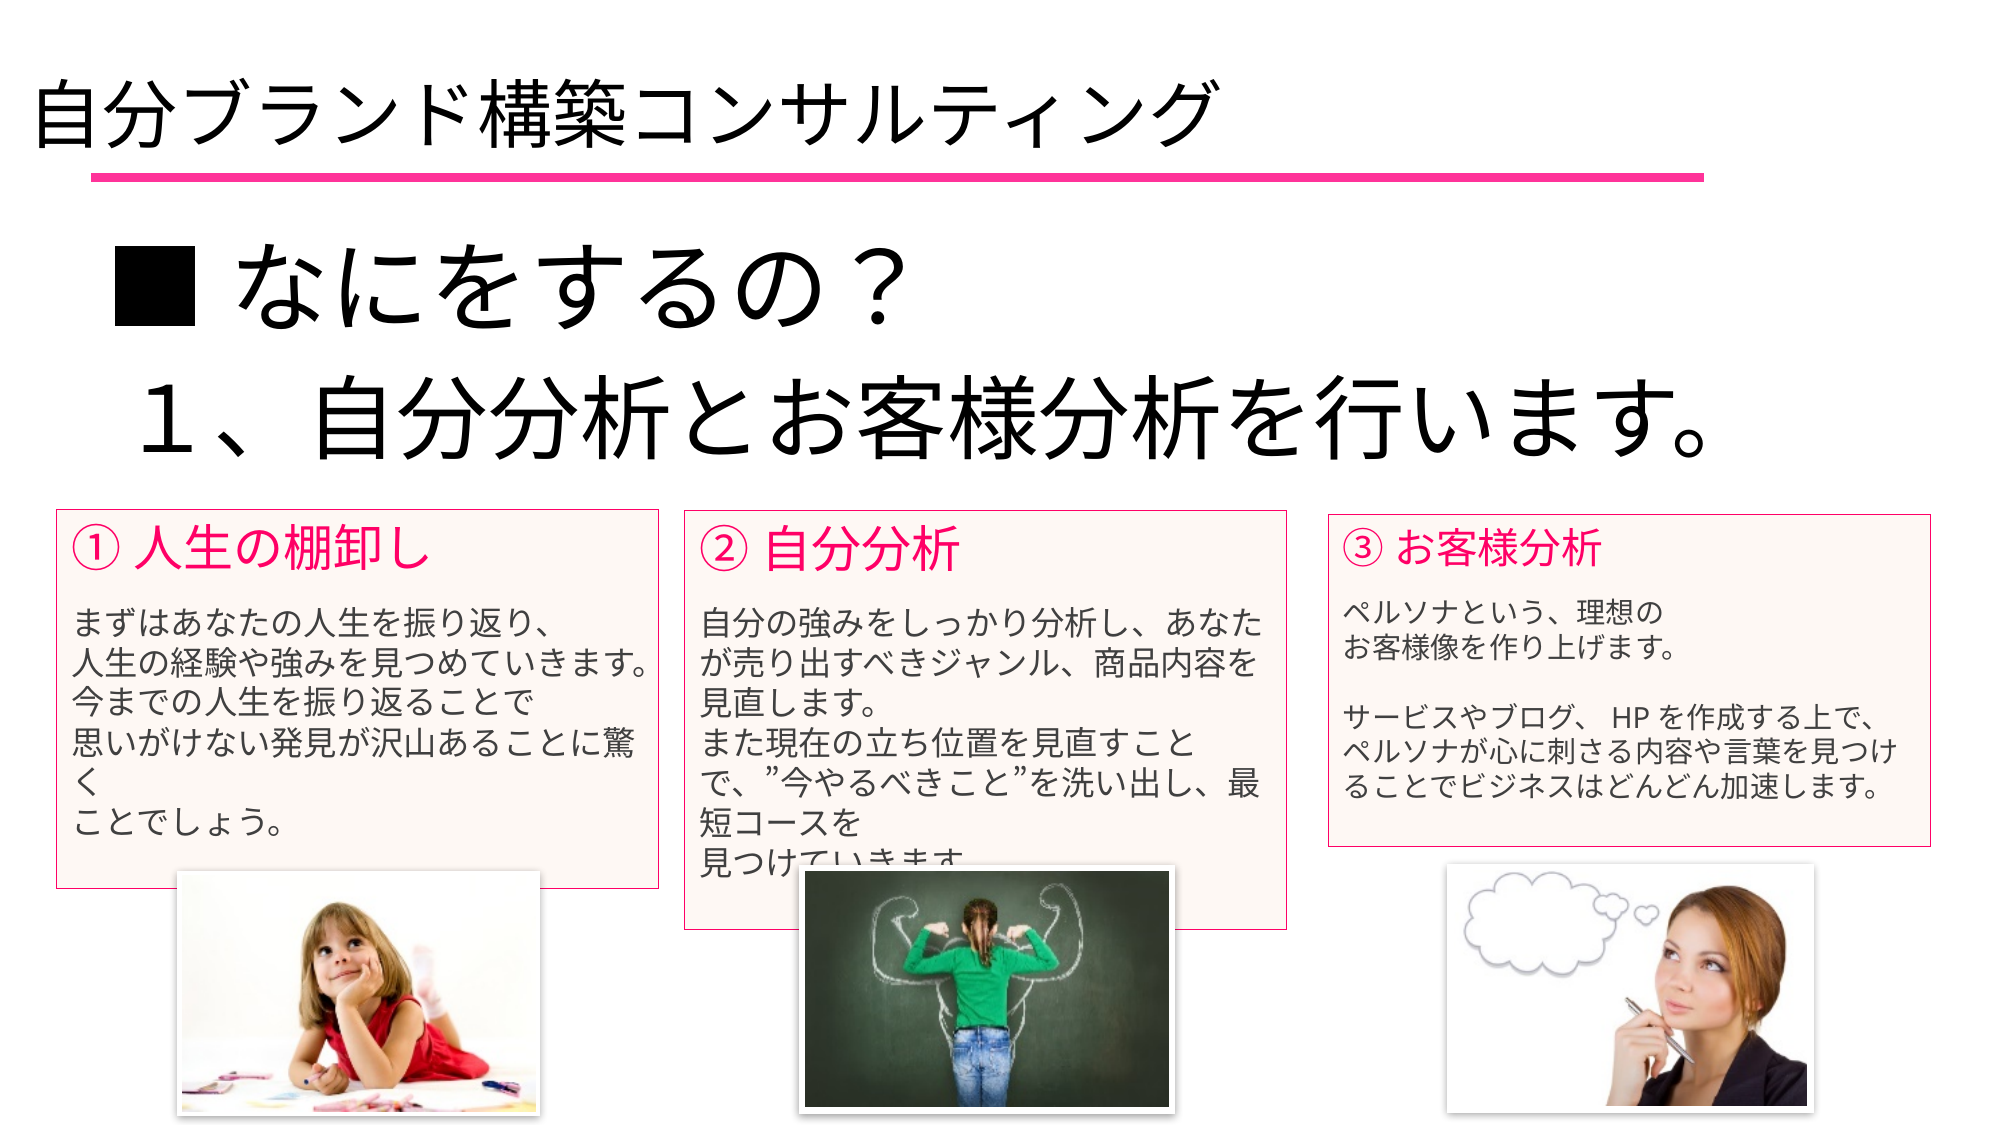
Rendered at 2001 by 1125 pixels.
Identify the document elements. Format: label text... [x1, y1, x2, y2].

text_box １、自分分析とお客様分析を行います。 [107, 353, 1969, 479]
picture [1453, 870, 1808, 1107]
text_box ③お客様分析 ペルソナという、理想の お客様像を作り上げます。 サービスやブログ、HPを作成する上で、 ペルソナが心に刺さる内容や言葉を見つけることでビジネスはどんどん加速します。 [1328, 514, 1931, 847]
text_box ■なにをするの？ [91, 217, 1862, 352]
text_box ②自分分析 自分の強みをしっかり分析し、あなたが売り出すべきジャンル、商品内容を見直します。 また現在の立ち位置を見直すことで、”今やるべきこと”を洗い出し、最短コースを 見つけていきます。 [684, 510, 1287, 930]
picture [805, 871, 1169, 1108]
text_box 自分ブランド構築コンサルティング [13, 60, 1239, 166]
picture [181, 875, 536, 1112]
text_box ①人生の棚卸し まずはあなたの人生を振り返り、 人生の経験や強みを見つめていきます。 今までの人生を振り返ることで 思いがけない発見が沢山あることに驚く ことでしょう。 [56, 509, 659, 889]
